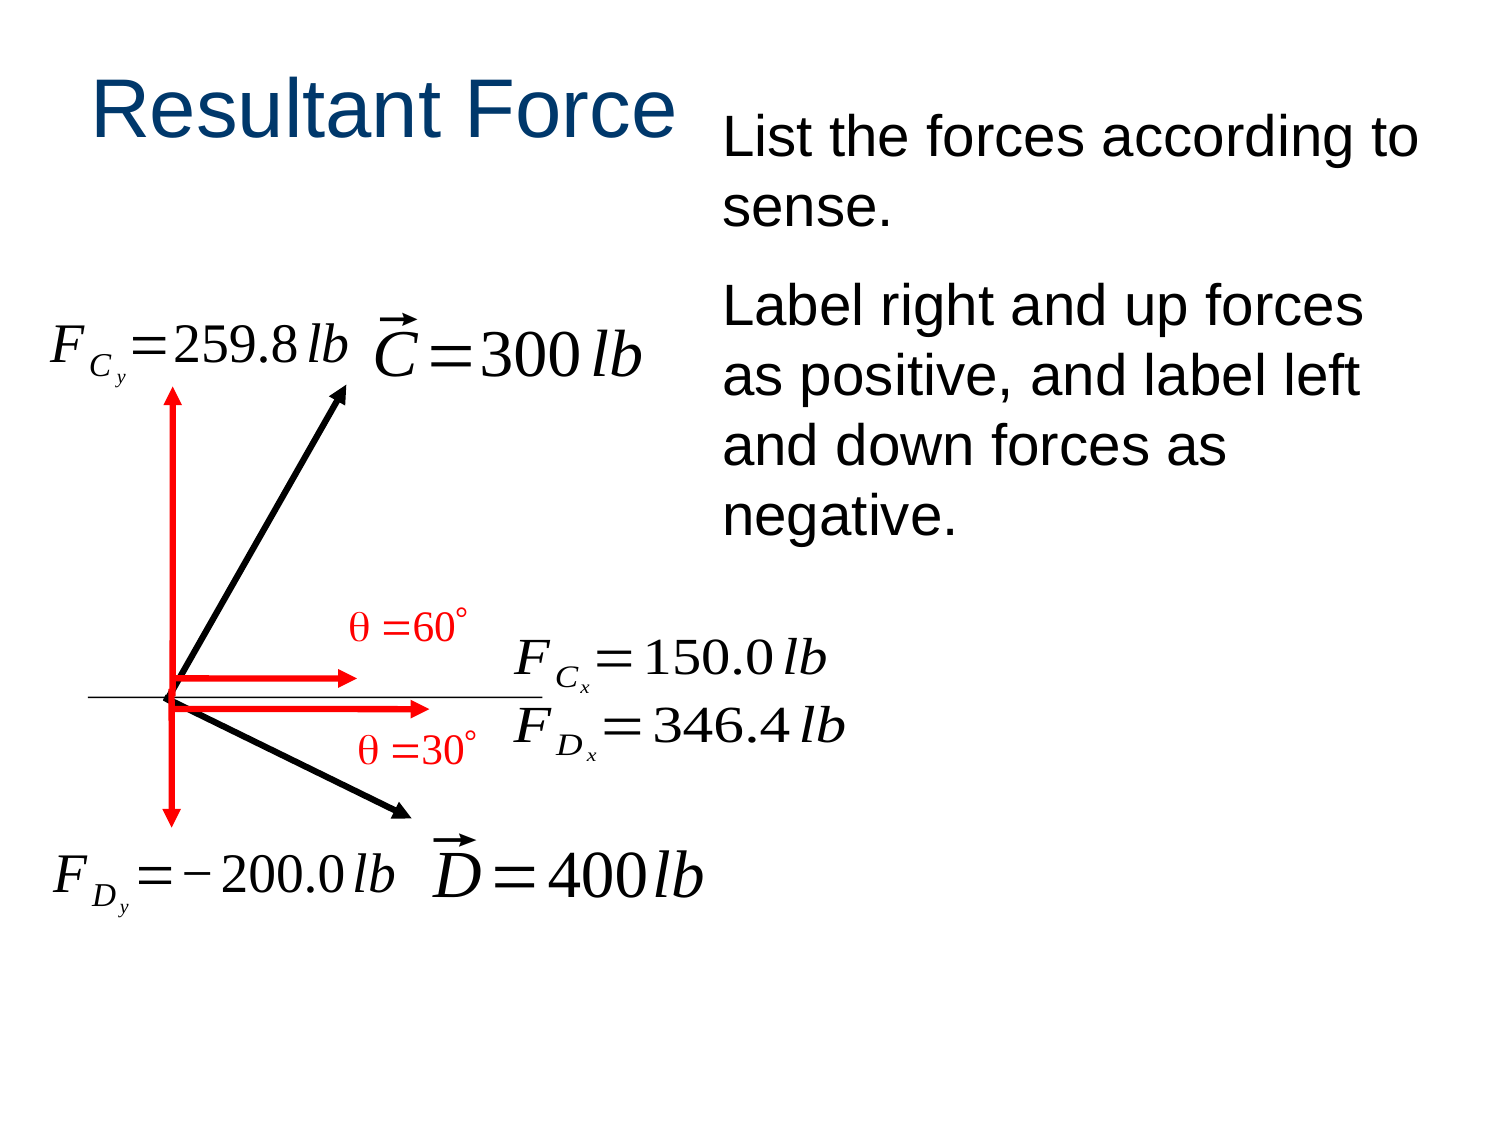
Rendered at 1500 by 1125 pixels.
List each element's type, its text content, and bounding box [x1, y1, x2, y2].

text_box [166, 386, 179, 678]
text_box List the forces according to sense. Label right and up forces as positive, and label left and down forces as negative. [707, 90, 1450, 555]
title Resultant Force [74, 44, 1426, 163]
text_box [354, 729, 485, 770]
text_box [172, 702, 430, 716]
text_box [179, 384, 347, 678]
text_box [165, 688, 178, 828]
text_box [170, 672, 357, 685]
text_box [345, 606, 477, 648]
text_box [189, 710, 412, 819]
